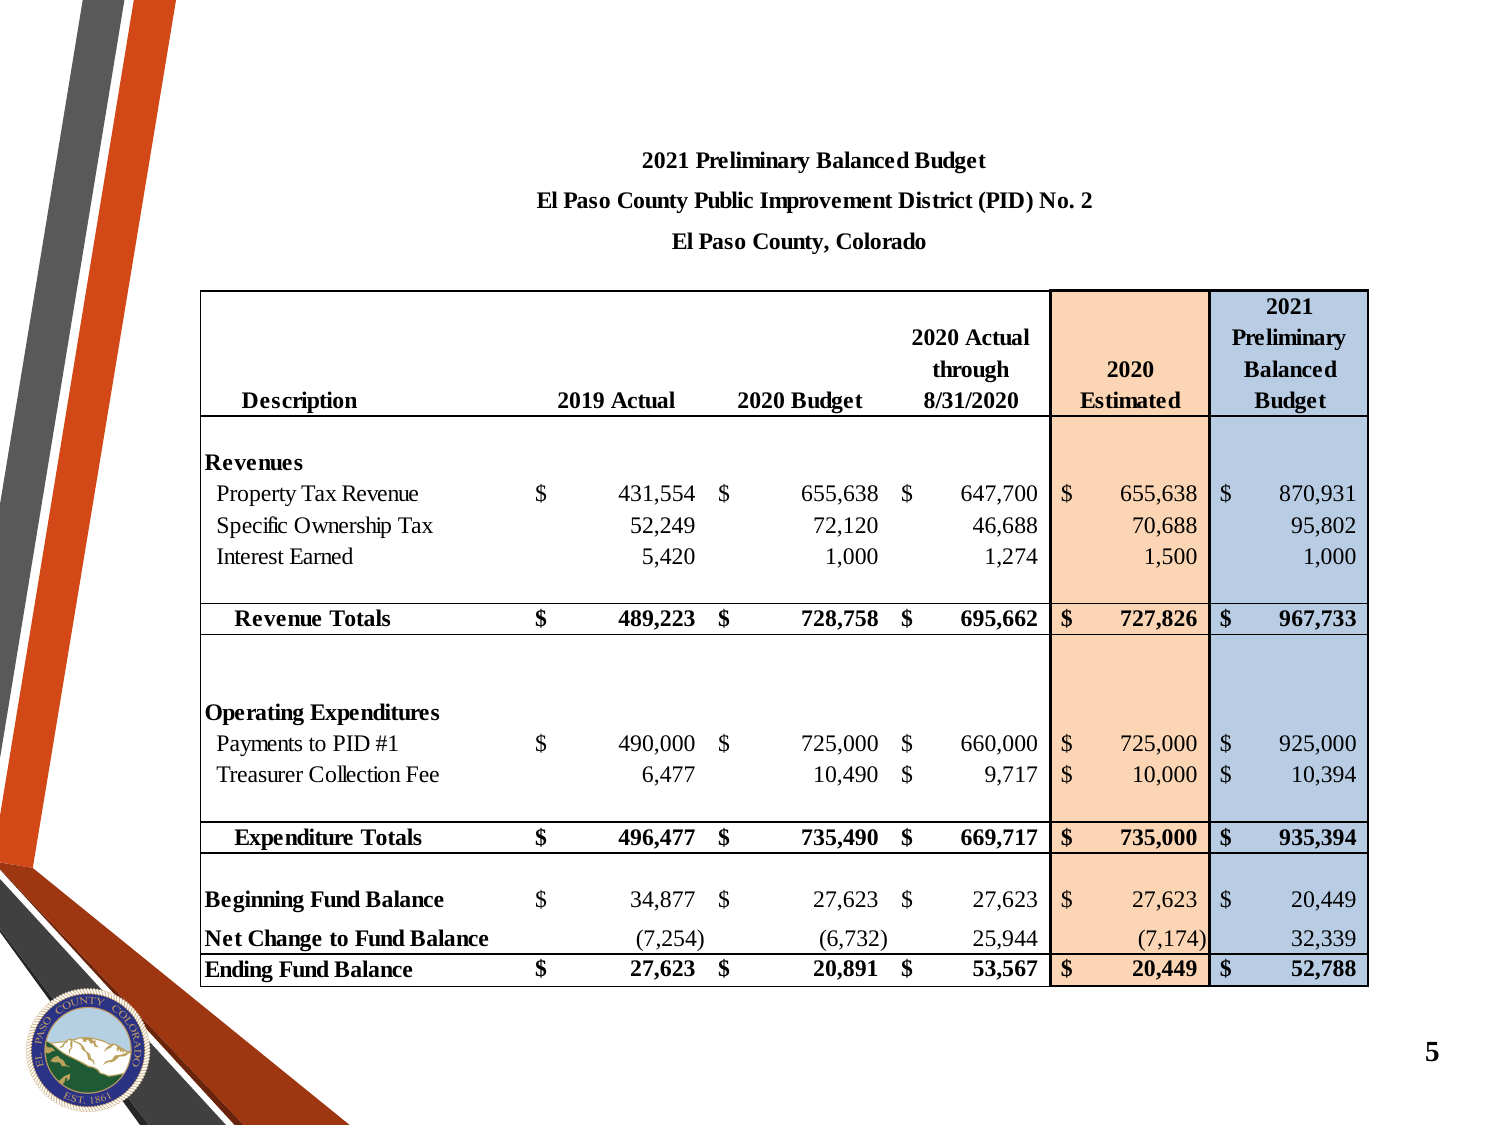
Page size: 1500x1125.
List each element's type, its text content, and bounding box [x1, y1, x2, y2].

picture [199, 136, 1371, 988]
slide_number 5 [1384, 1020, 1456, 1080]
picture [24, 987, 152, 1113]
